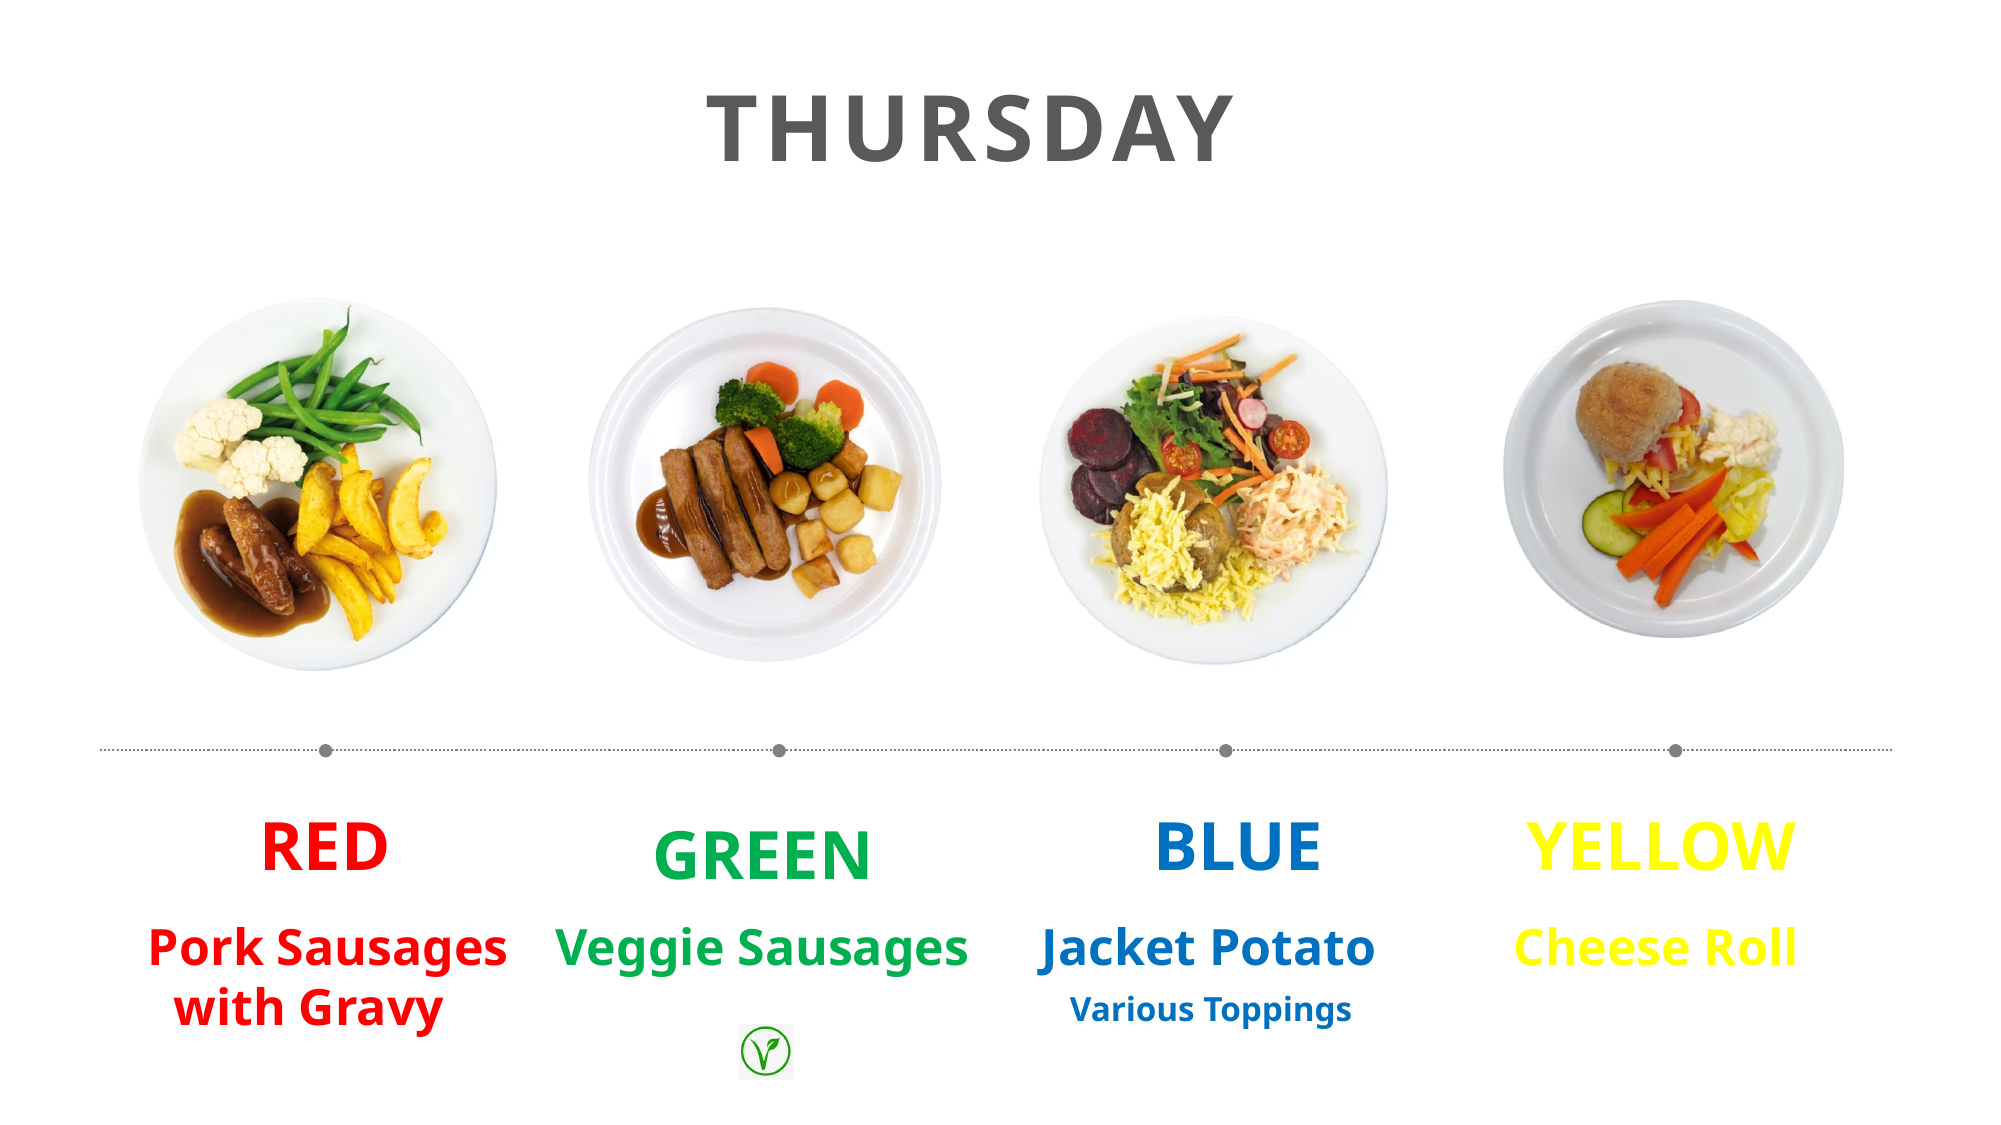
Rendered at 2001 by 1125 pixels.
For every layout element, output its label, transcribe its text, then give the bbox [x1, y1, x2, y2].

picture [138, 297, 514, 673]
title THURSDAY [137, 45, 1863, 219]
text_box BLUE [1027, 796, 1449, 882]
text_box YELLOW [1449, 796, 1873, 882]
picture [739, 1024, 794, 1080]
list Veggie Sausages [549, 908, 988, 1125]
picture [1449, 259, 1859, 669]
list Pork Sausages with Gravy [112, 908, 532, 1125]
text_box GREEN [572, 796, 973, 882]
list Cheese Roll [1449, 908, 1875, 1125]
picture [1027, 297, 1403, 673]
text_box RED [125, 796, 525, 882]
list Jacket Potato Various Toppings [999, 908, 1432, 1125]
picture [588, 293, 964, 669]
